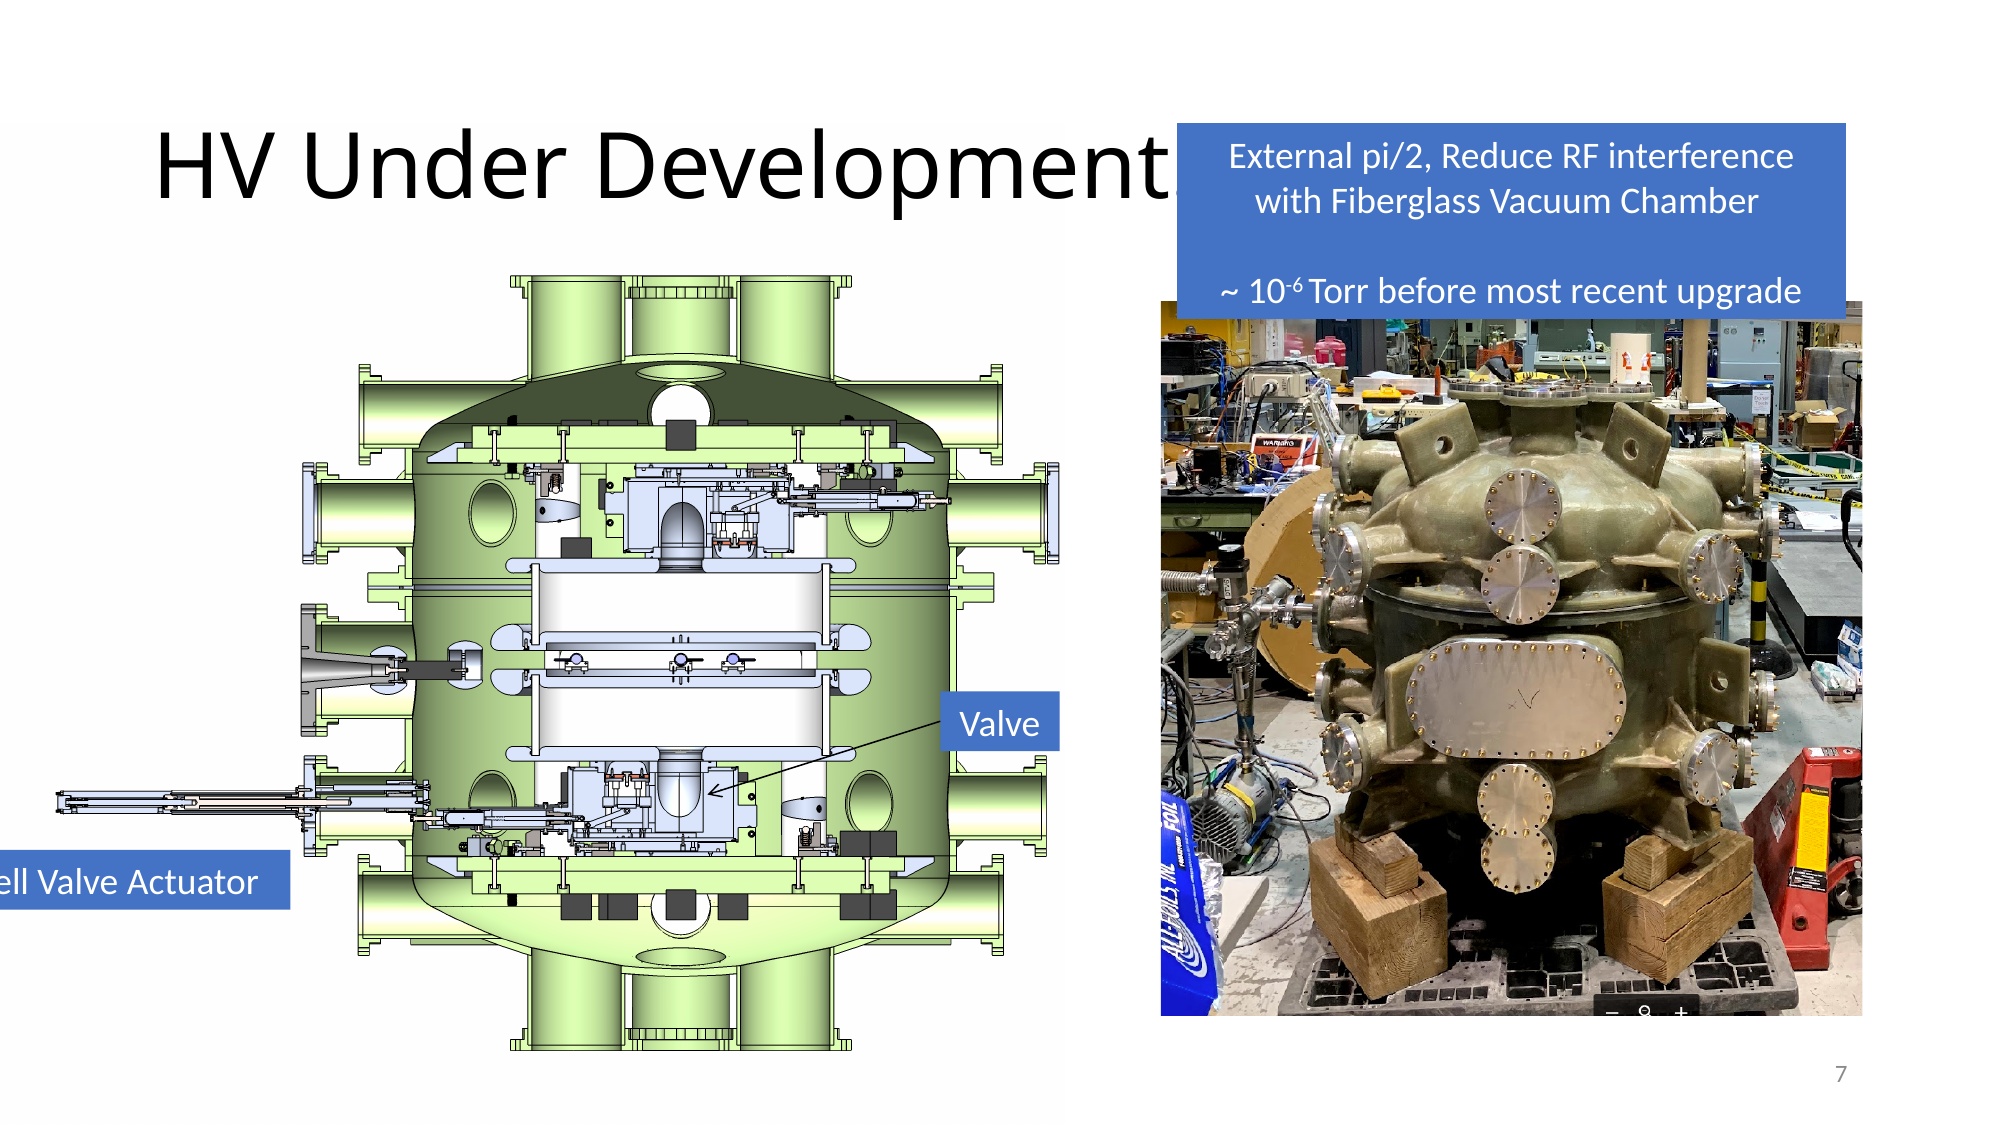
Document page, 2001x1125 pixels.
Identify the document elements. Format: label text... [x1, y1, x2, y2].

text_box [707, 721, 941, 795]
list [1160, 301, 1863, 1016]
picture [0, 123, 1065, 1125]
text_box External pi/2, Reduce RF interference with Fiberglass Vacuum Chamber ~ 10-6 Torr before most recent upgrade [1177, 123, 1846, 301]
title HV Under Development… [137, 59, 1863, 278]
slide_number 7 [1412, 1042, 1863, 1103]
